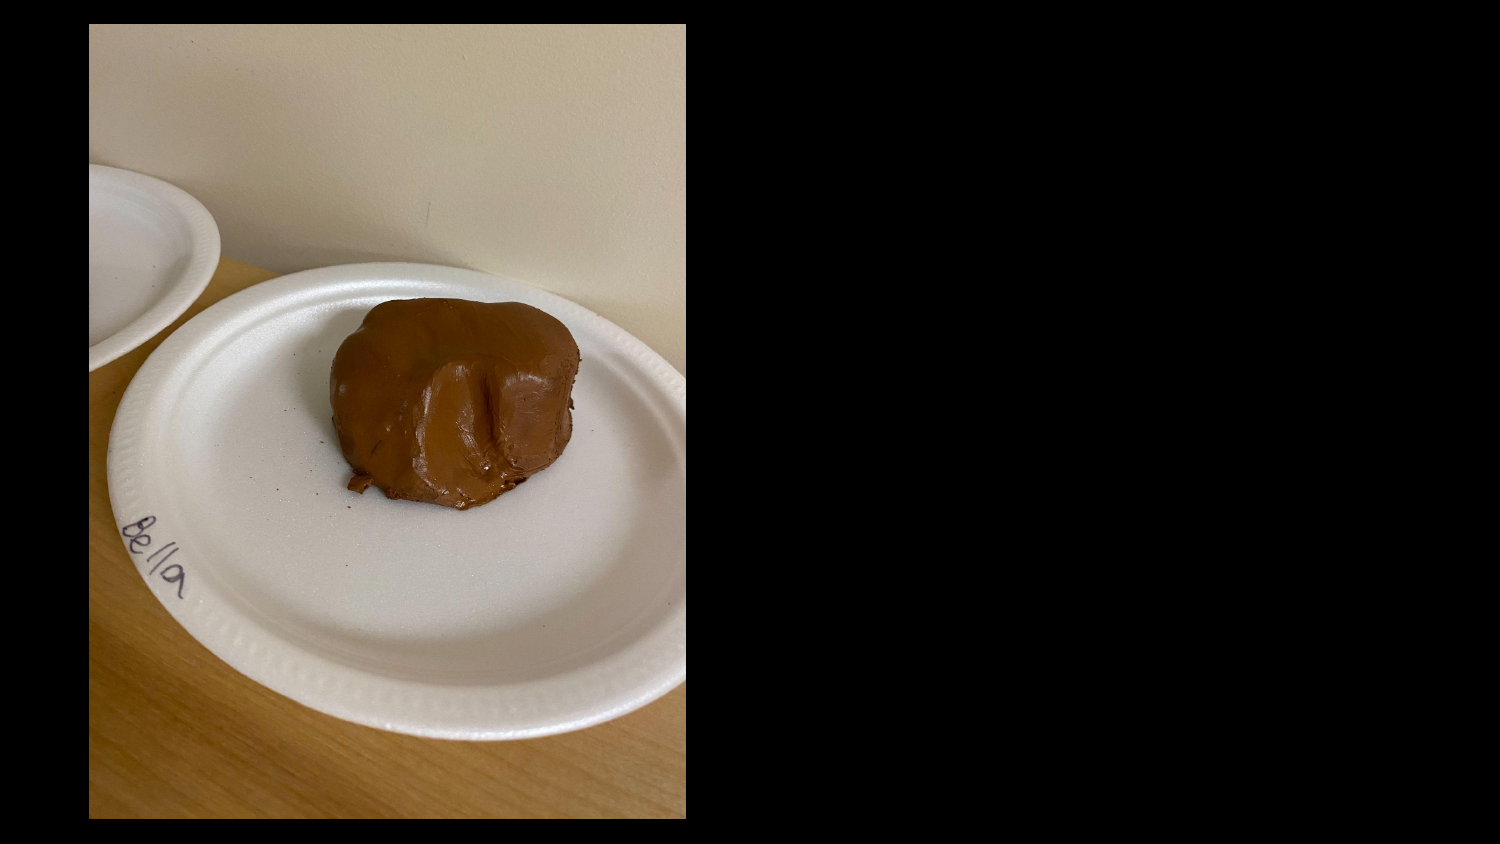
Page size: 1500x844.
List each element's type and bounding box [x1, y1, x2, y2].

picture [89, 24, 686, 819]
